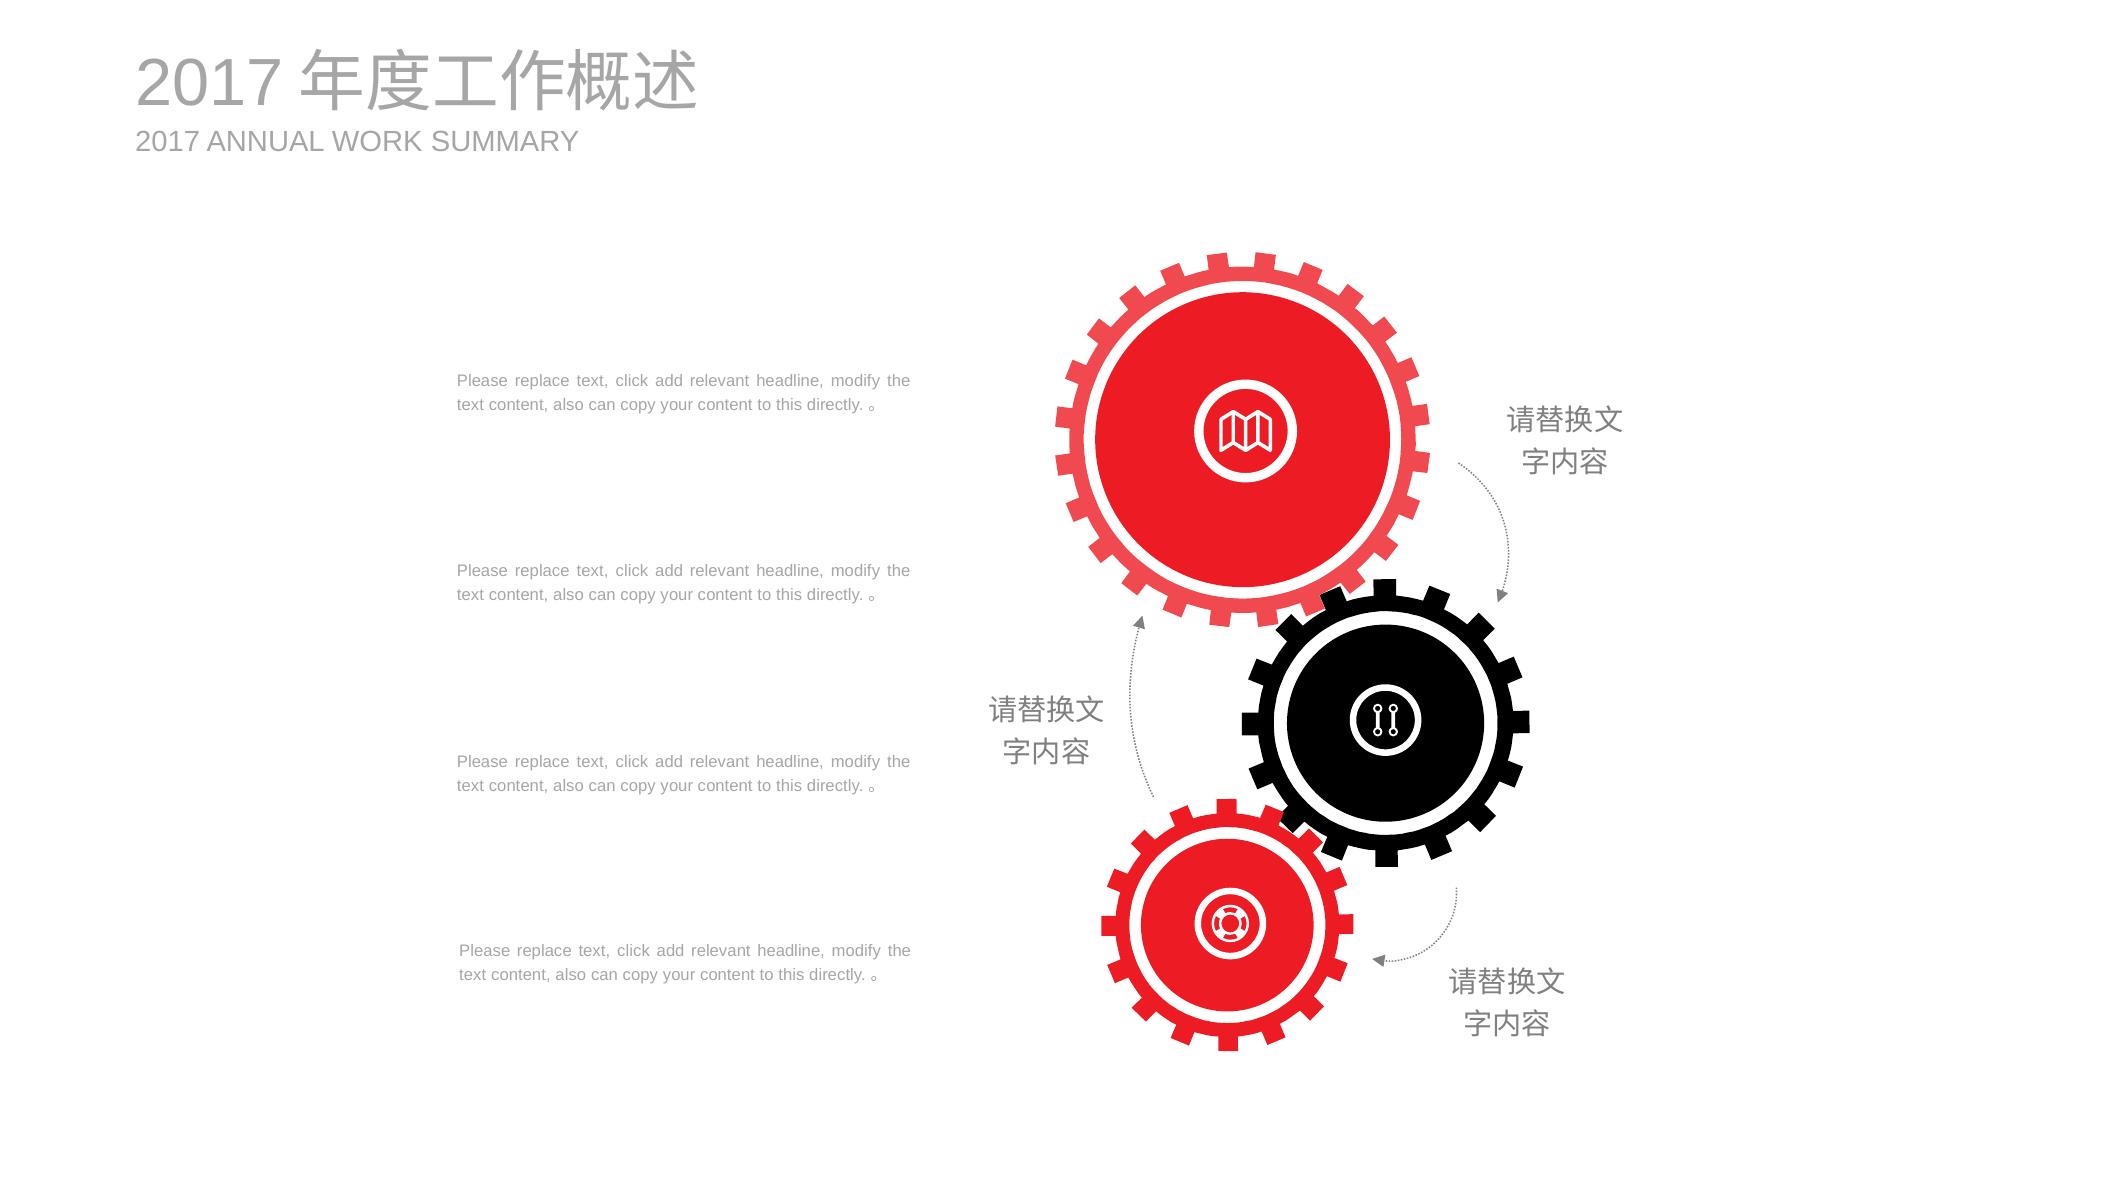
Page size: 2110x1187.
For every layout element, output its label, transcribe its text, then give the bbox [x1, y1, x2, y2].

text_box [896, 368, 1669, 902]
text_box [1194, 887, 1267, 960]
text_box Please replace text, click add relevant headline, modify the text content, also can copy your content to this directly.。 [439, 737, 896, 827]
text_box 2017年度工作概述 [135, 38, 783, 119]
text_box Please replace text, click add relevant headline, modify the text content, also can copy your content to this directly.。 [439, 547, 896, 636]
text_box 请替换文字内容 [1425, 947, 1589, 1032]
text_box Please replace text, click add relevant headline, modify the text content, also can copy your content to this directly.。 [444, 928, 939, 991]
text_box 2017 ANNUAL WORK SUMMARY [135, 122, 596, 158]
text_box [1349, 684, 1422, 756]
text_box Please replace text, click add relevant headline, modify the text content, also can copy your content to this directly.。 [439, 357, 929, 446]
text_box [1194, 379, 1298, 483]
